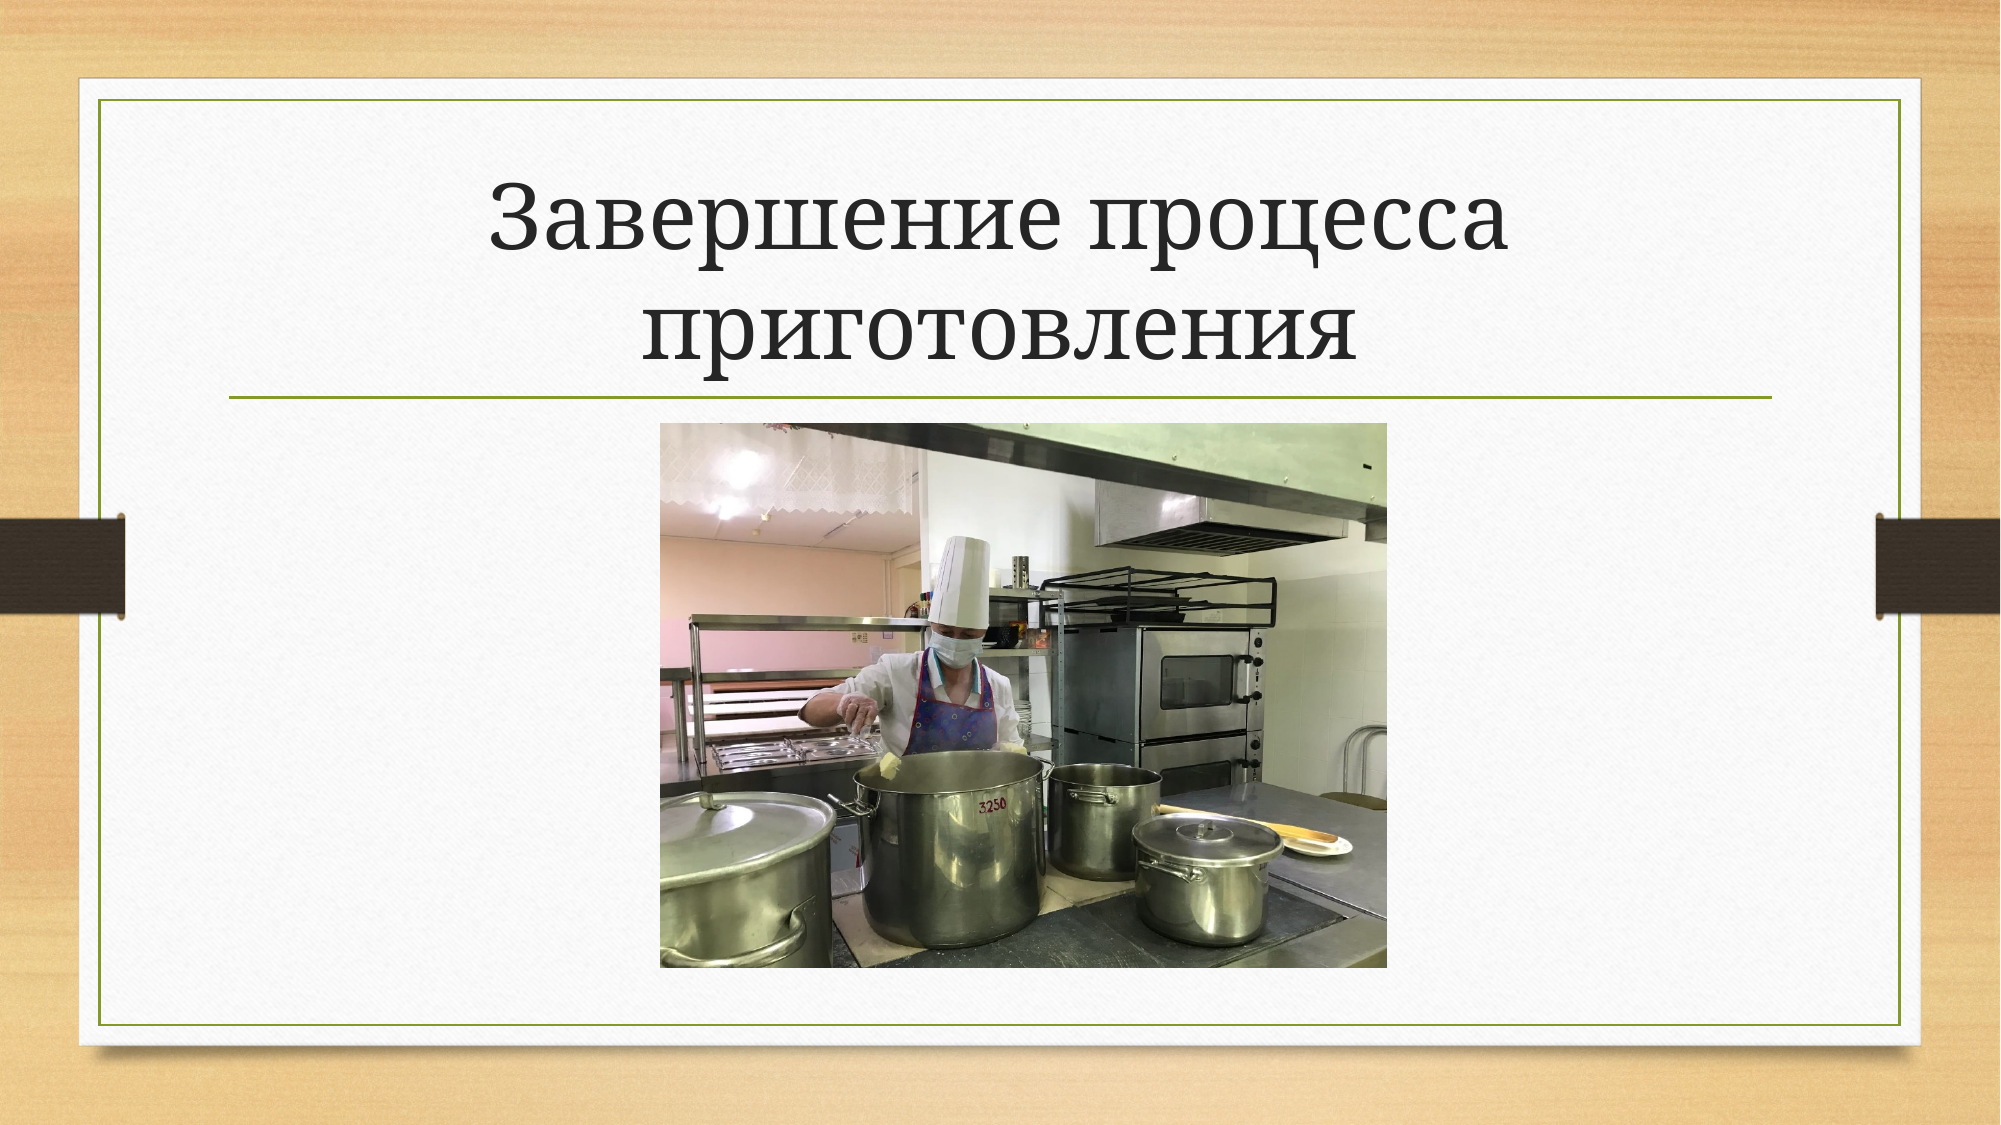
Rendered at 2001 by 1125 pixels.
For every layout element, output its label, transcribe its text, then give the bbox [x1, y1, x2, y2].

title Завершение процесса приготовления [212, 161, 1788, 375]
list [660, 423, 1387, 969]
picture [0, 0, 2001, 1125]
